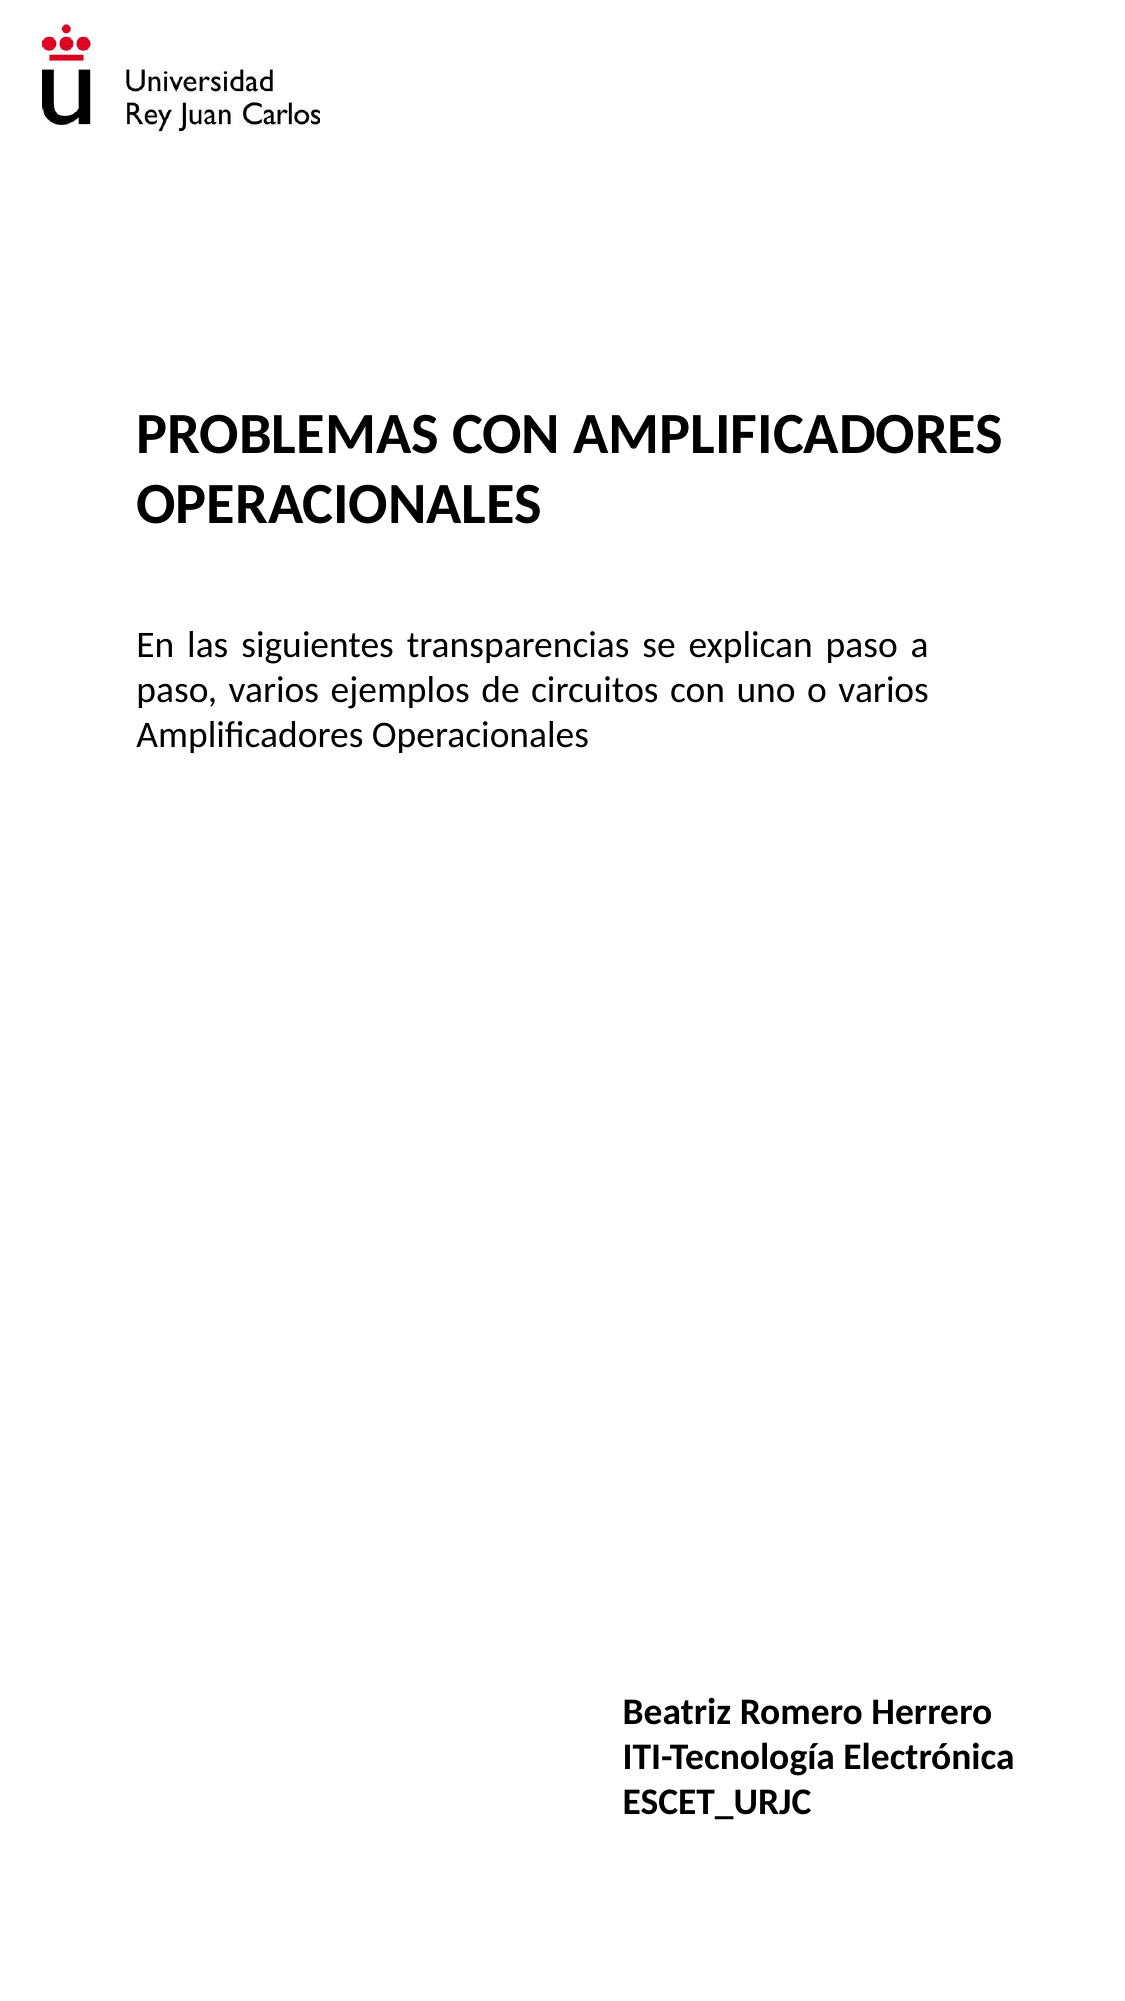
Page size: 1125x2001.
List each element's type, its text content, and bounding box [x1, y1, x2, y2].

picture [42, 0, 320, 156]
text_box PROBLEMAS CON AMPLIFICADORES OPERACIONALES [121, 387, 1062, 543]
text_box Beatriz Romero Herrero ITI-Tecnología Electrónica ESCET_URJC [607, 1679, 1031, 1829]
text_box En las siguientes transparencias se explican paso a paso, varios ejemplos de circuitos con uno o varios Amplificadores Operacionales [121, 612, 945, 762]
